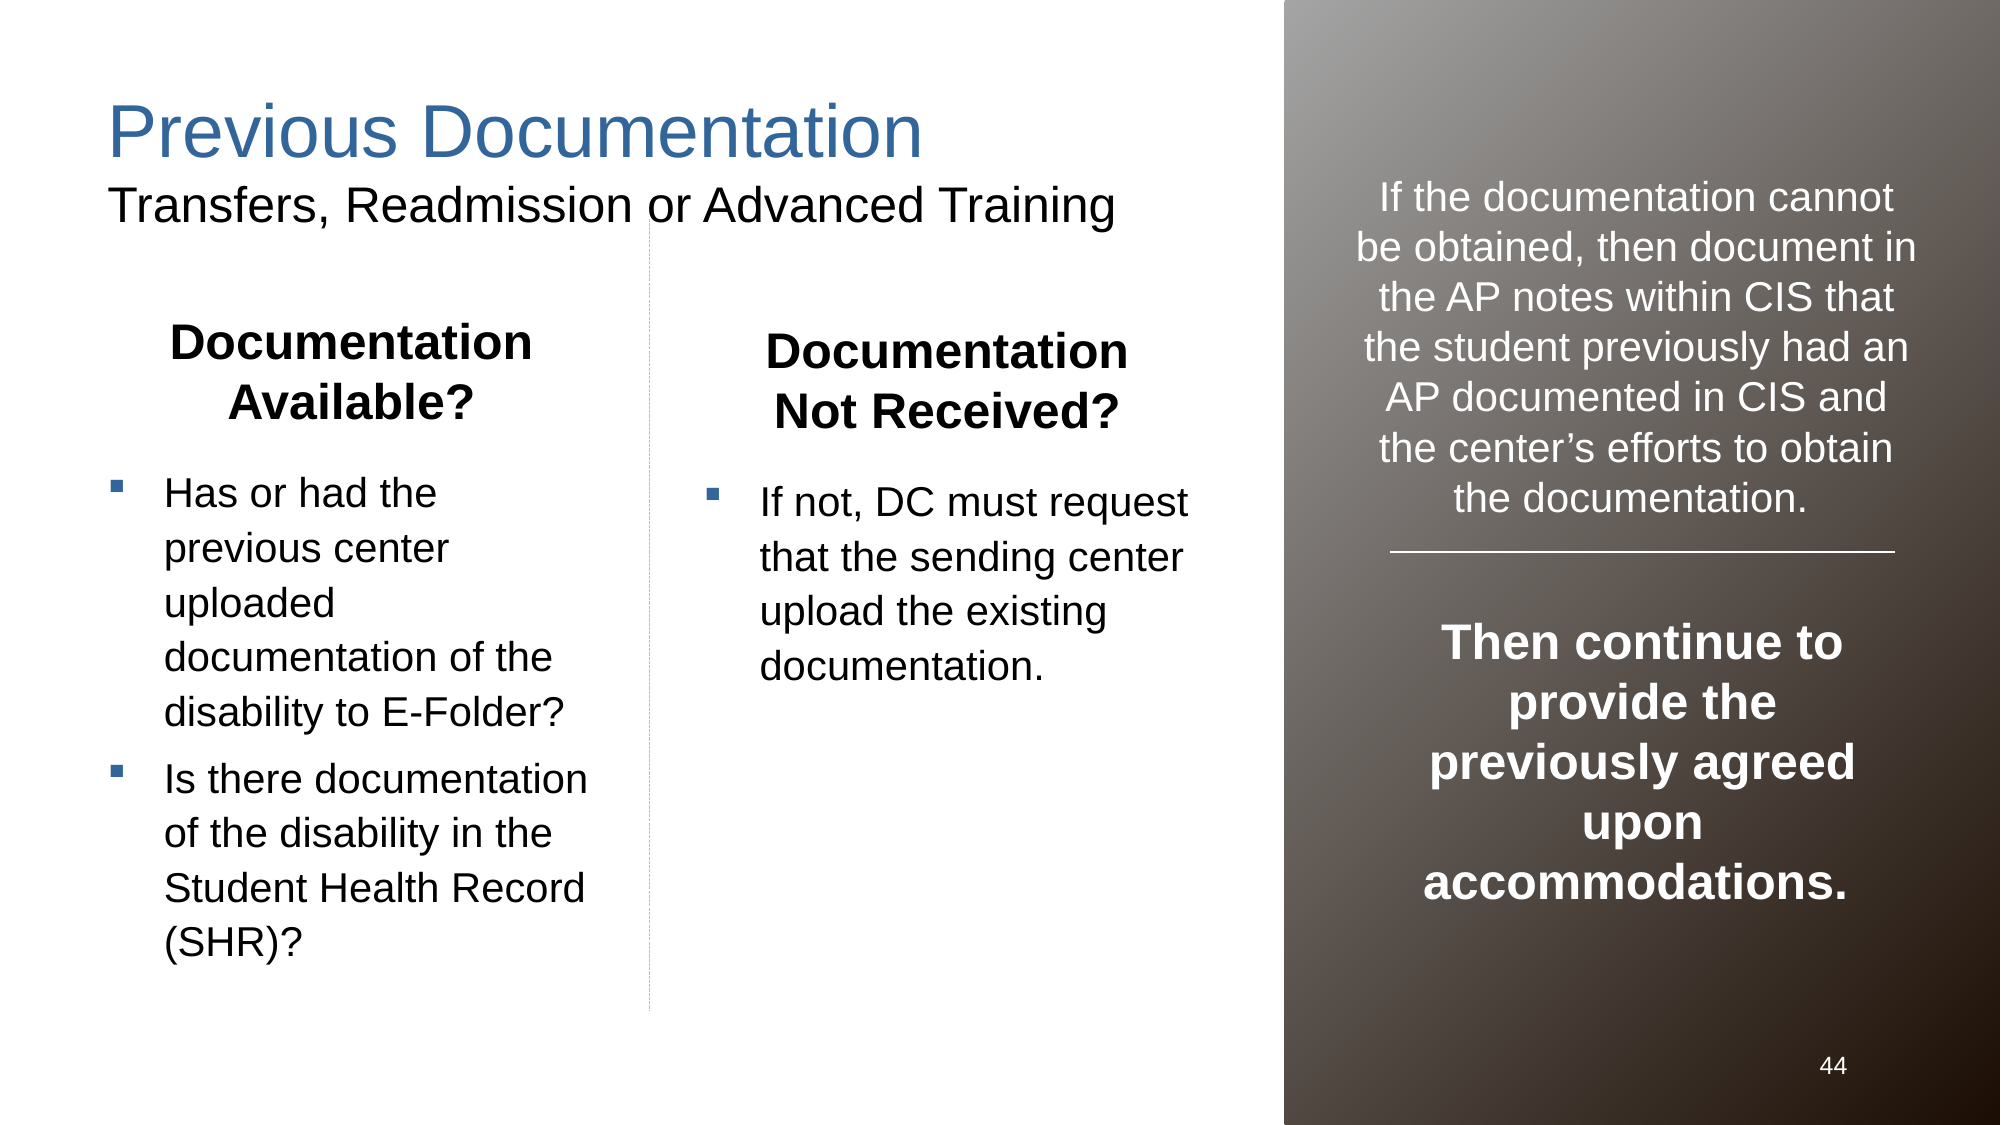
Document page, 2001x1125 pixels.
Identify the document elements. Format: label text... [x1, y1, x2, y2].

text_box Previous Documentation Transfers, Readmission or Advanced Training [92, 74, 1215, 240]
text_box Has or had the previous center uploaded documentation of the disability to E-Folder? Is there documentation of the disability in the Student Health Record (SHR)? [92, 454, 610, 973]
text_box If not, DC must request that the sending center upload the existing documentation. [688, 463, 1206, 696]
text_box Documentation Not Received? [740, 310, 1155, 446]
text_box Documentation Available? [144, 301, 559, 437]
text_box If the documentation cannot be obtained, then document in the AP notes within CIS that the student previously had an AP documented in CIS and the center’s efforts to obtain the documentation. [1338, 162, 1935, 528]
text_box [1284, 0, 2000, 1125]
text_box Then continue to provide the previously agreed upon accommodations. [1378, 602, 1908, 917]
text_box 44 [1412, 1042, 1863, 1103]
